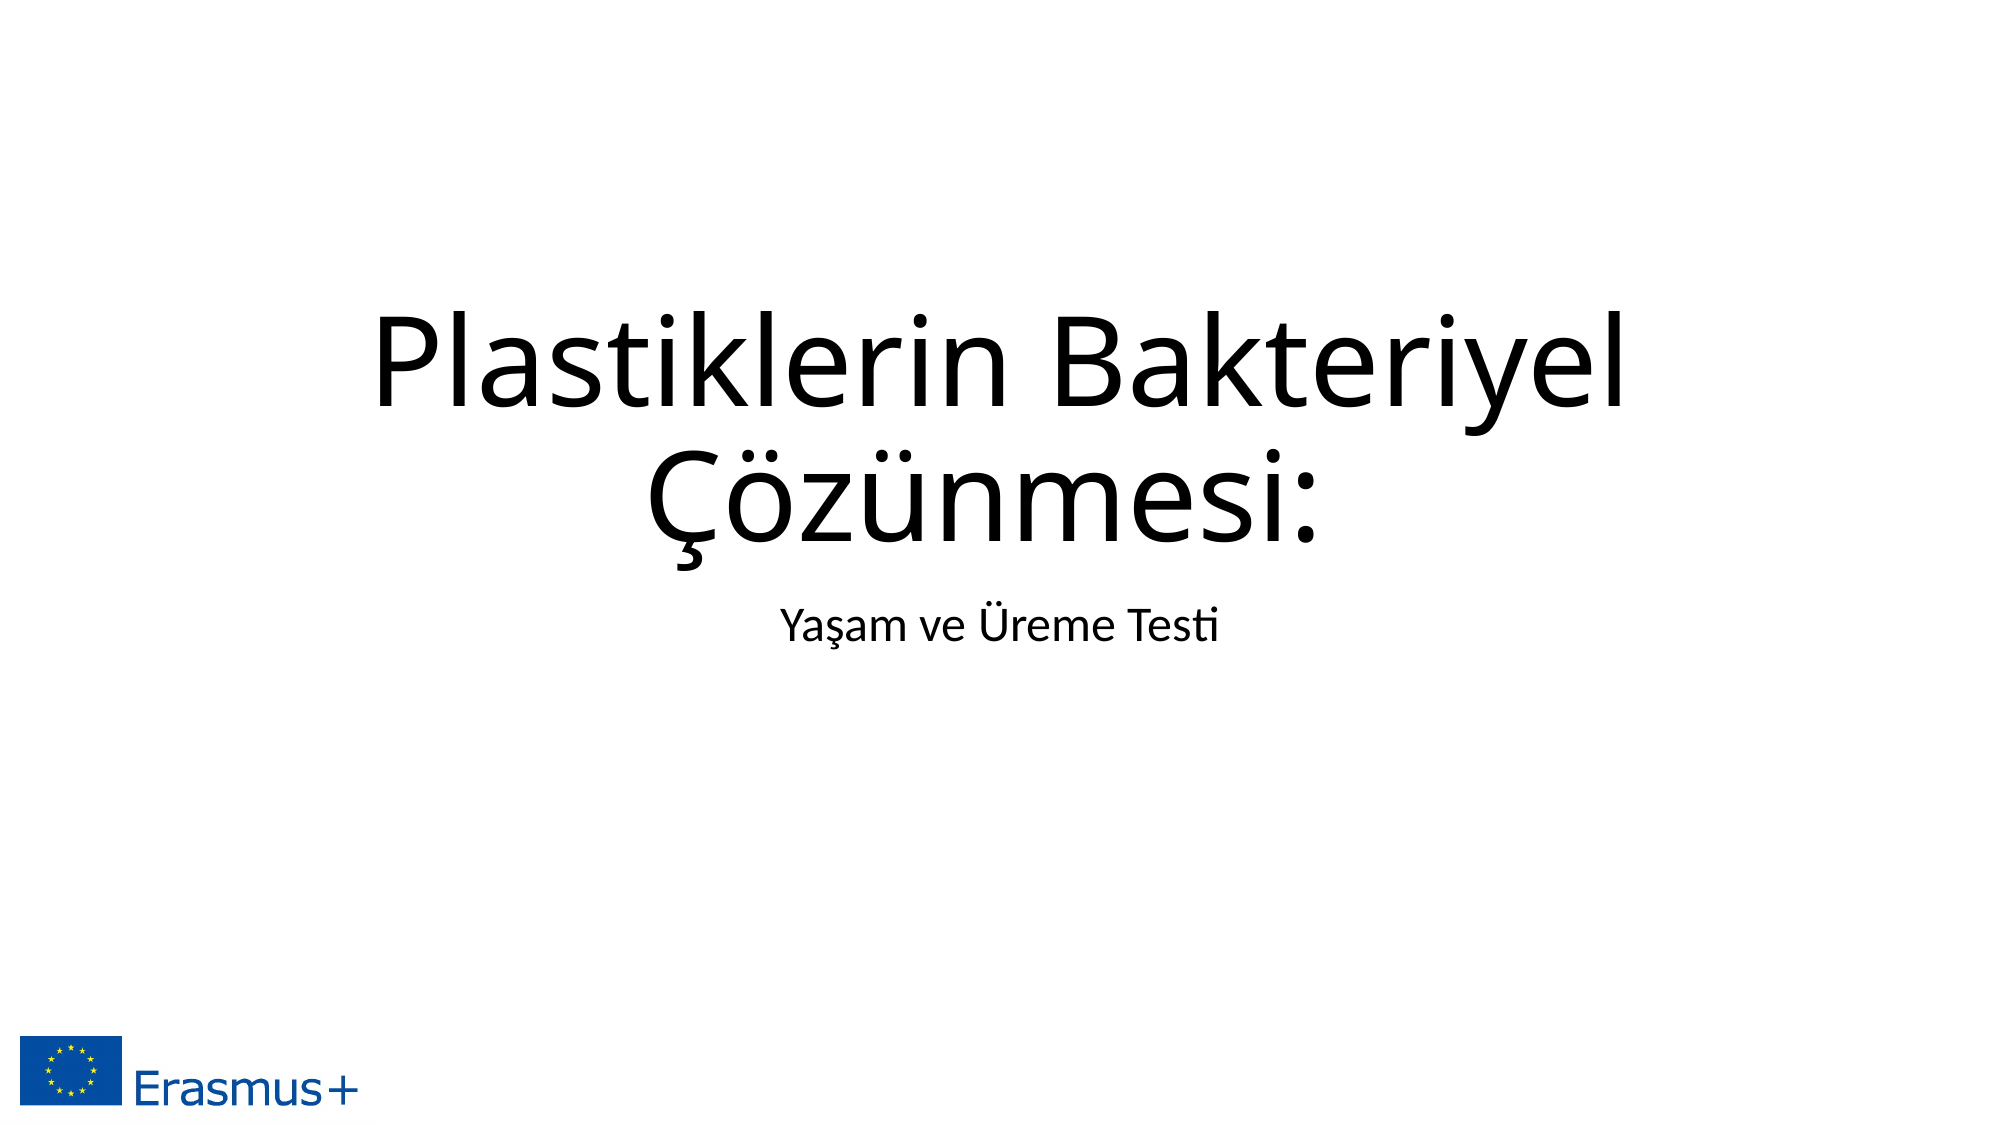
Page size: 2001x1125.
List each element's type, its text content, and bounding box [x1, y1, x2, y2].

picture [0, 1016, 377, 1125]
title Plastiklerin Bakteriyel Çözünmesi: [249, 184, 1750, 576]
subtitle Yaşam ve Üreme Testi [249, 590, 1750, 863]
